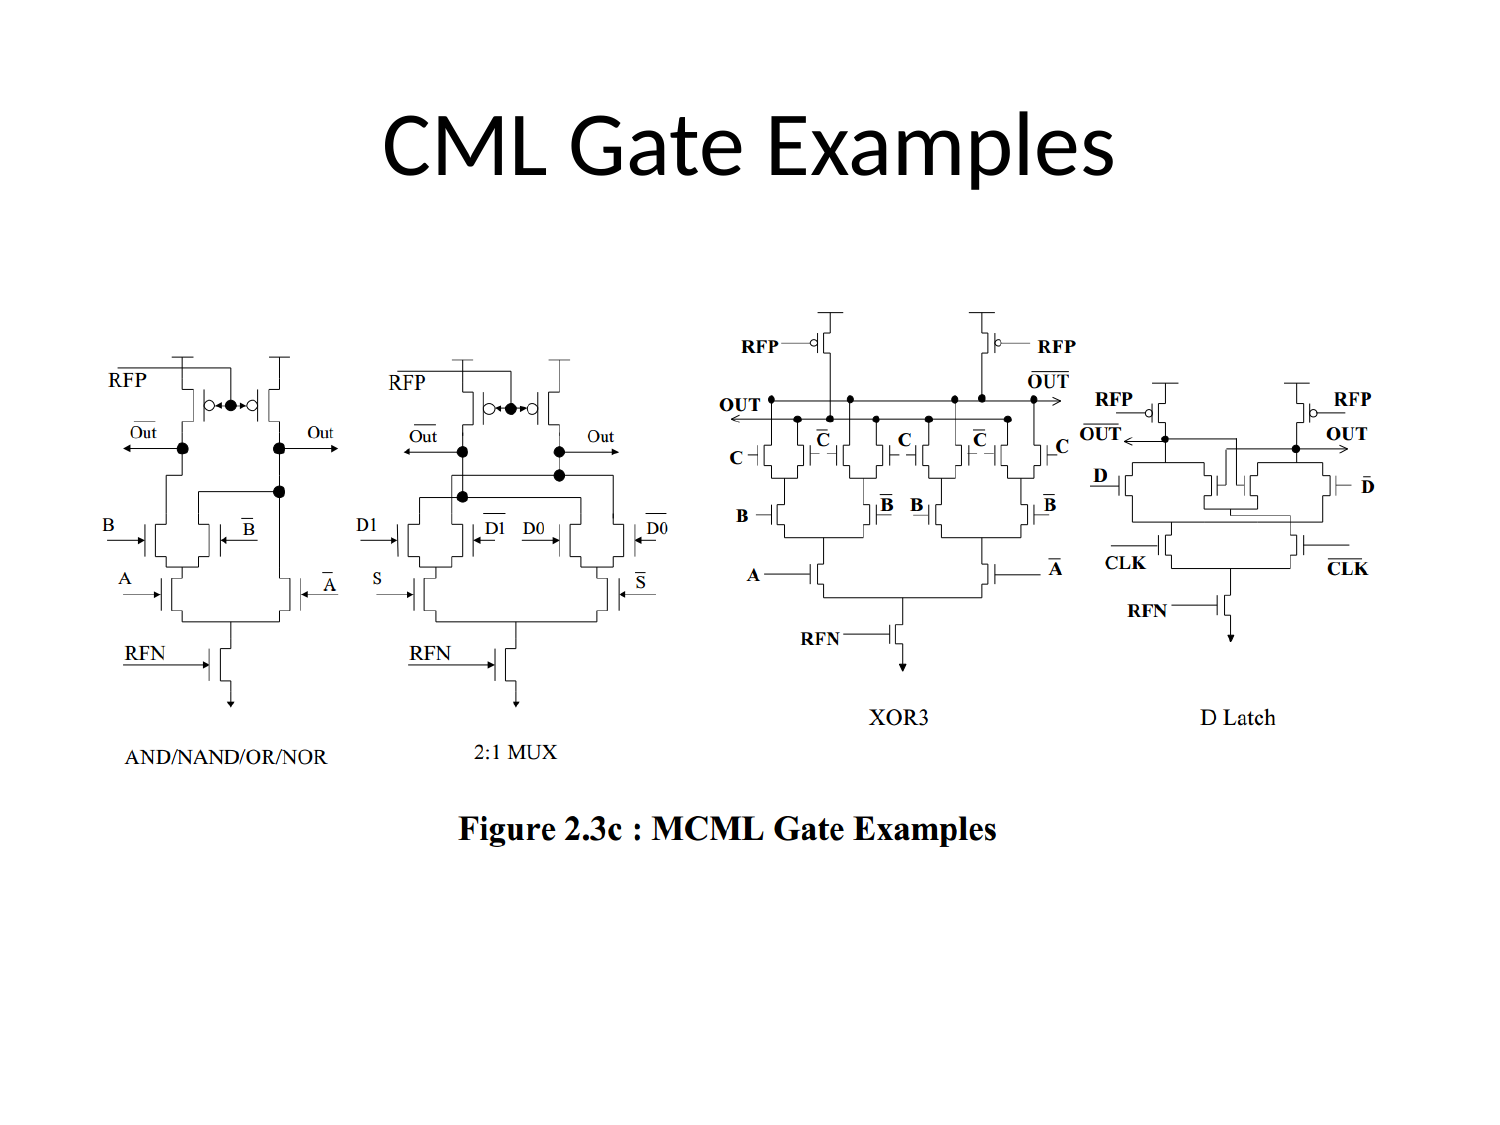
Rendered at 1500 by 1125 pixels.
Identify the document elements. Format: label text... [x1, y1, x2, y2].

picture [87, 312, 1412, 861]
title CML Gate Examples [75, 45, 1425, 233]
